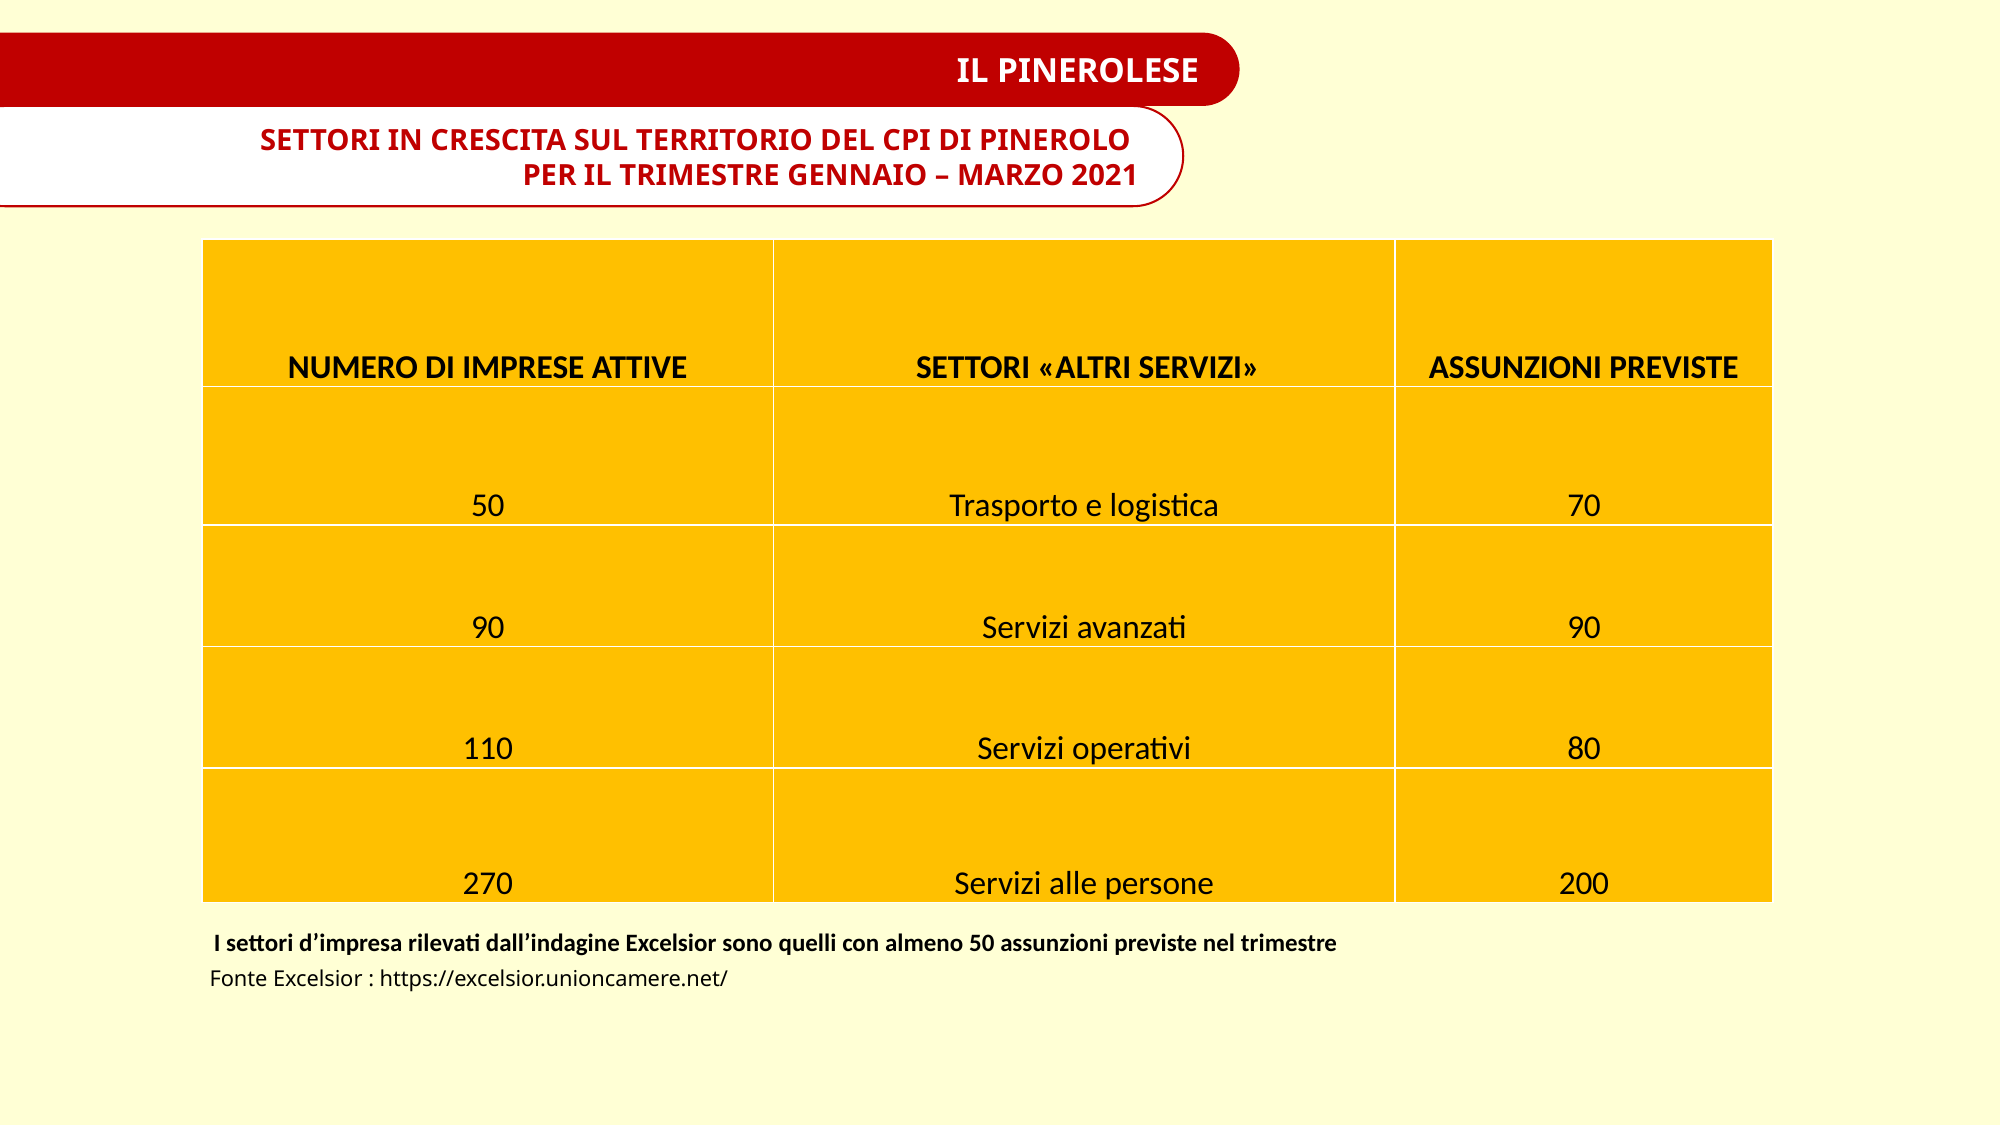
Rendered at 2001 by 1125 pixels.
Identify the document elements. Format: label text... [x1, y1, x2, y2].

table_header NUMERO DI IMPRESE ATTIVE [203, 240, 773, 386]
table_cell Servizi operativi [774, 647, 1394, 767]
table_header SETTORI «ALTRI SERVIZI» [774, 240, 1394, 386]
text_box Fonte Excelsior : https://excelsior.unioncamere.net/ [209, 965, 929, 983]
table_cell Servizi avanzati [774, 526, 1394, 646]
table_header ASSUNZIONI PREVISTE [1396, 240, 1772, 386]
text_box IL PINEROLESE [0, 31, 1241, 107]
table_cell 80 [1396, 647, 1772, 767]
table_cell Trasporto e logistica [774, 387, 1394, 524]
table_cell 70 [1396, 387, 1772, 524]
table_cell 90 [203, 526, 773, 646]
text_box I settori d’impresa rilevati dall’indagine Excelsior sono quelli con almeno 50 assunzioni previste nel trimestre [199, 919, 2000, 965]
table_cell Servizi alle persone [774, 769, 1394, 902]
table_cell 270 [203, 769, 773, 902]
text_box SETTORI IN CRESCITA SUL TERRITORIO DEL CPI DI PINEROLO PER IL TRIMESTRE GENNAIO – MARZO 2021 [0, 104, 1185, 208]
table_cell 110 [203, 647, 773, 767]
table_cell 200 [1396, 769, 1772, 902]
table_cell 90 [1396, 526, 1772, 646]
table_cell 50 [203, 387, 773, 524]
